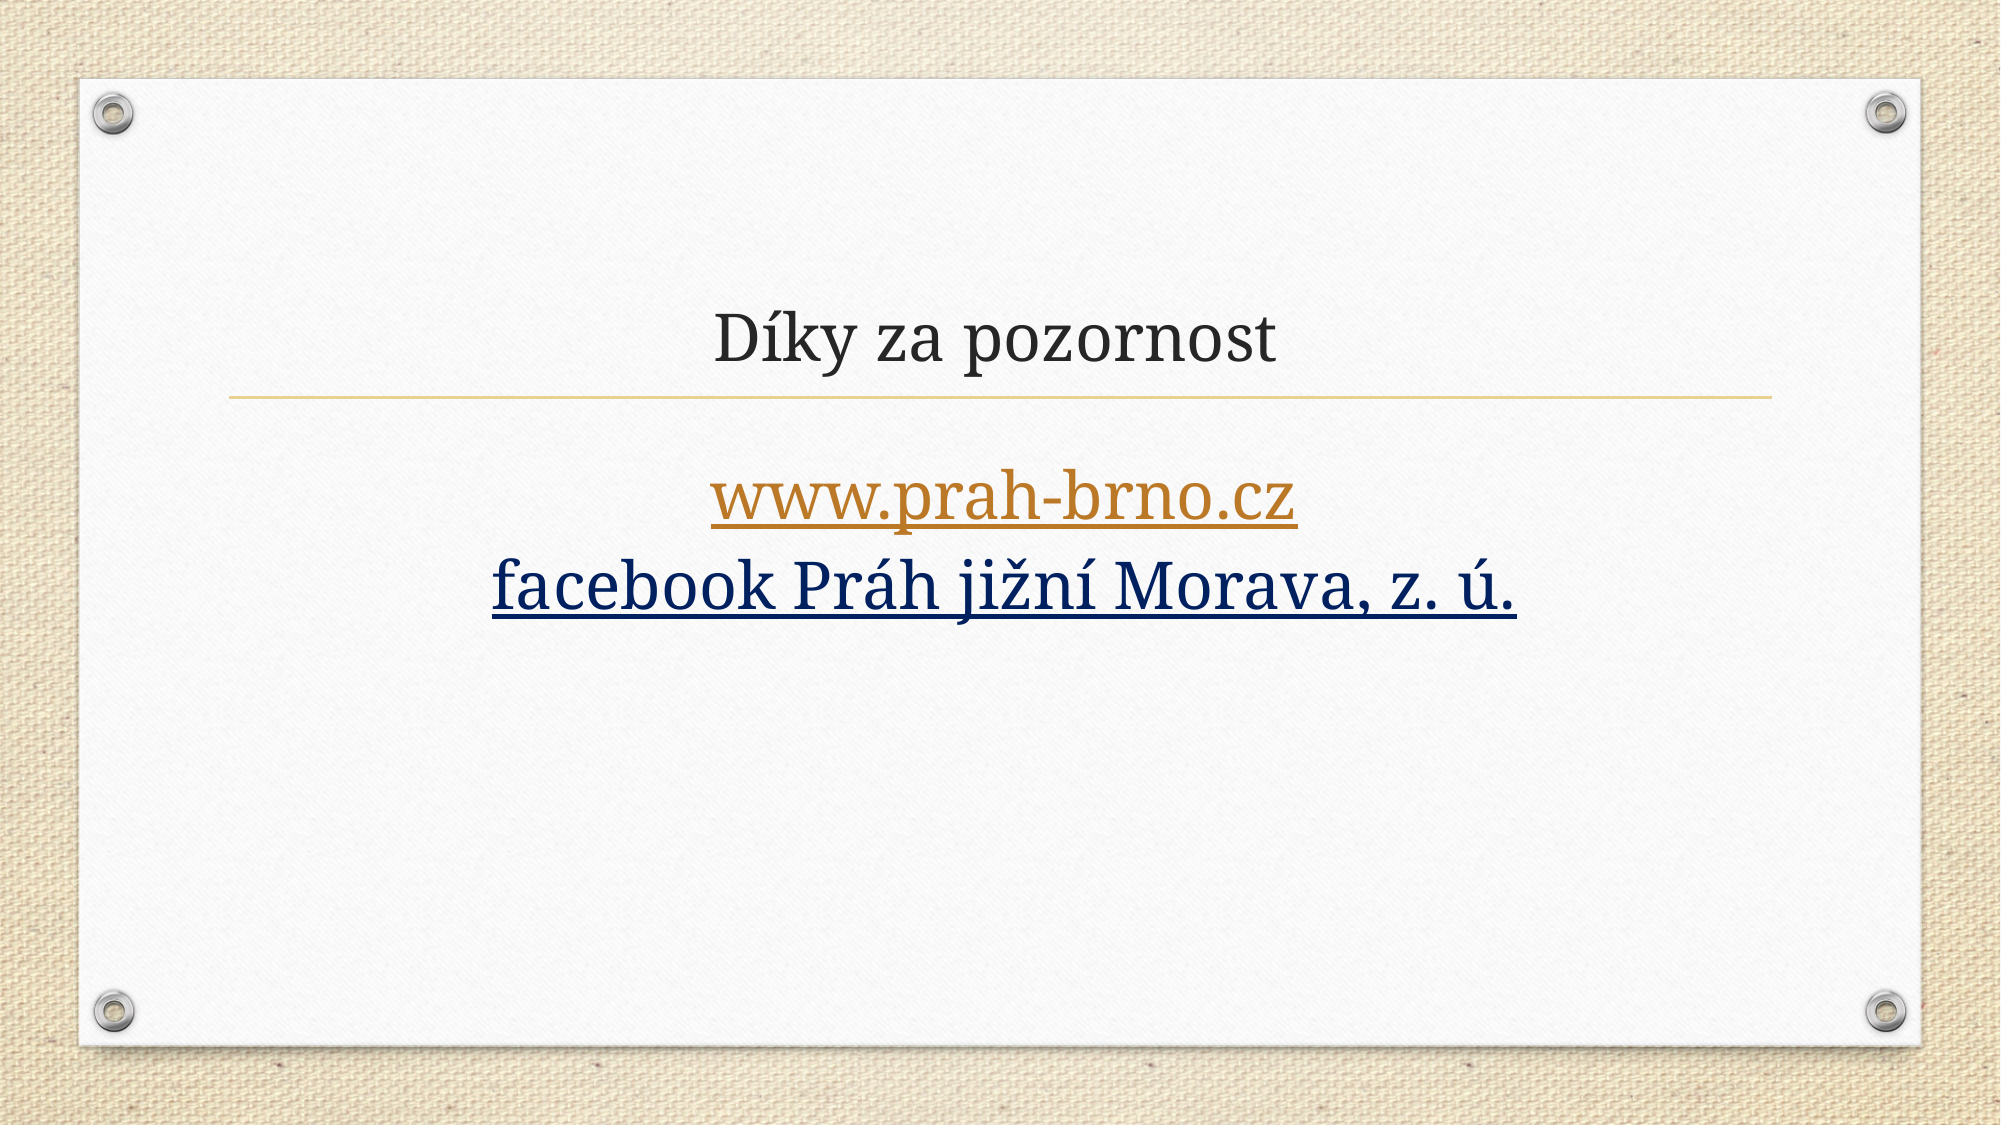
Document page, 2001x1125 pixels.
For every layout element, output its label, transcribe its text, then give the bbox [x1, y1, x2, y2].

picture [0, 0, 2001, 1125]
title Díky za pozornost www.prah-brno.cz facebook Práh jižní Morava, z. ú. [216, 287, 1792, 868]
